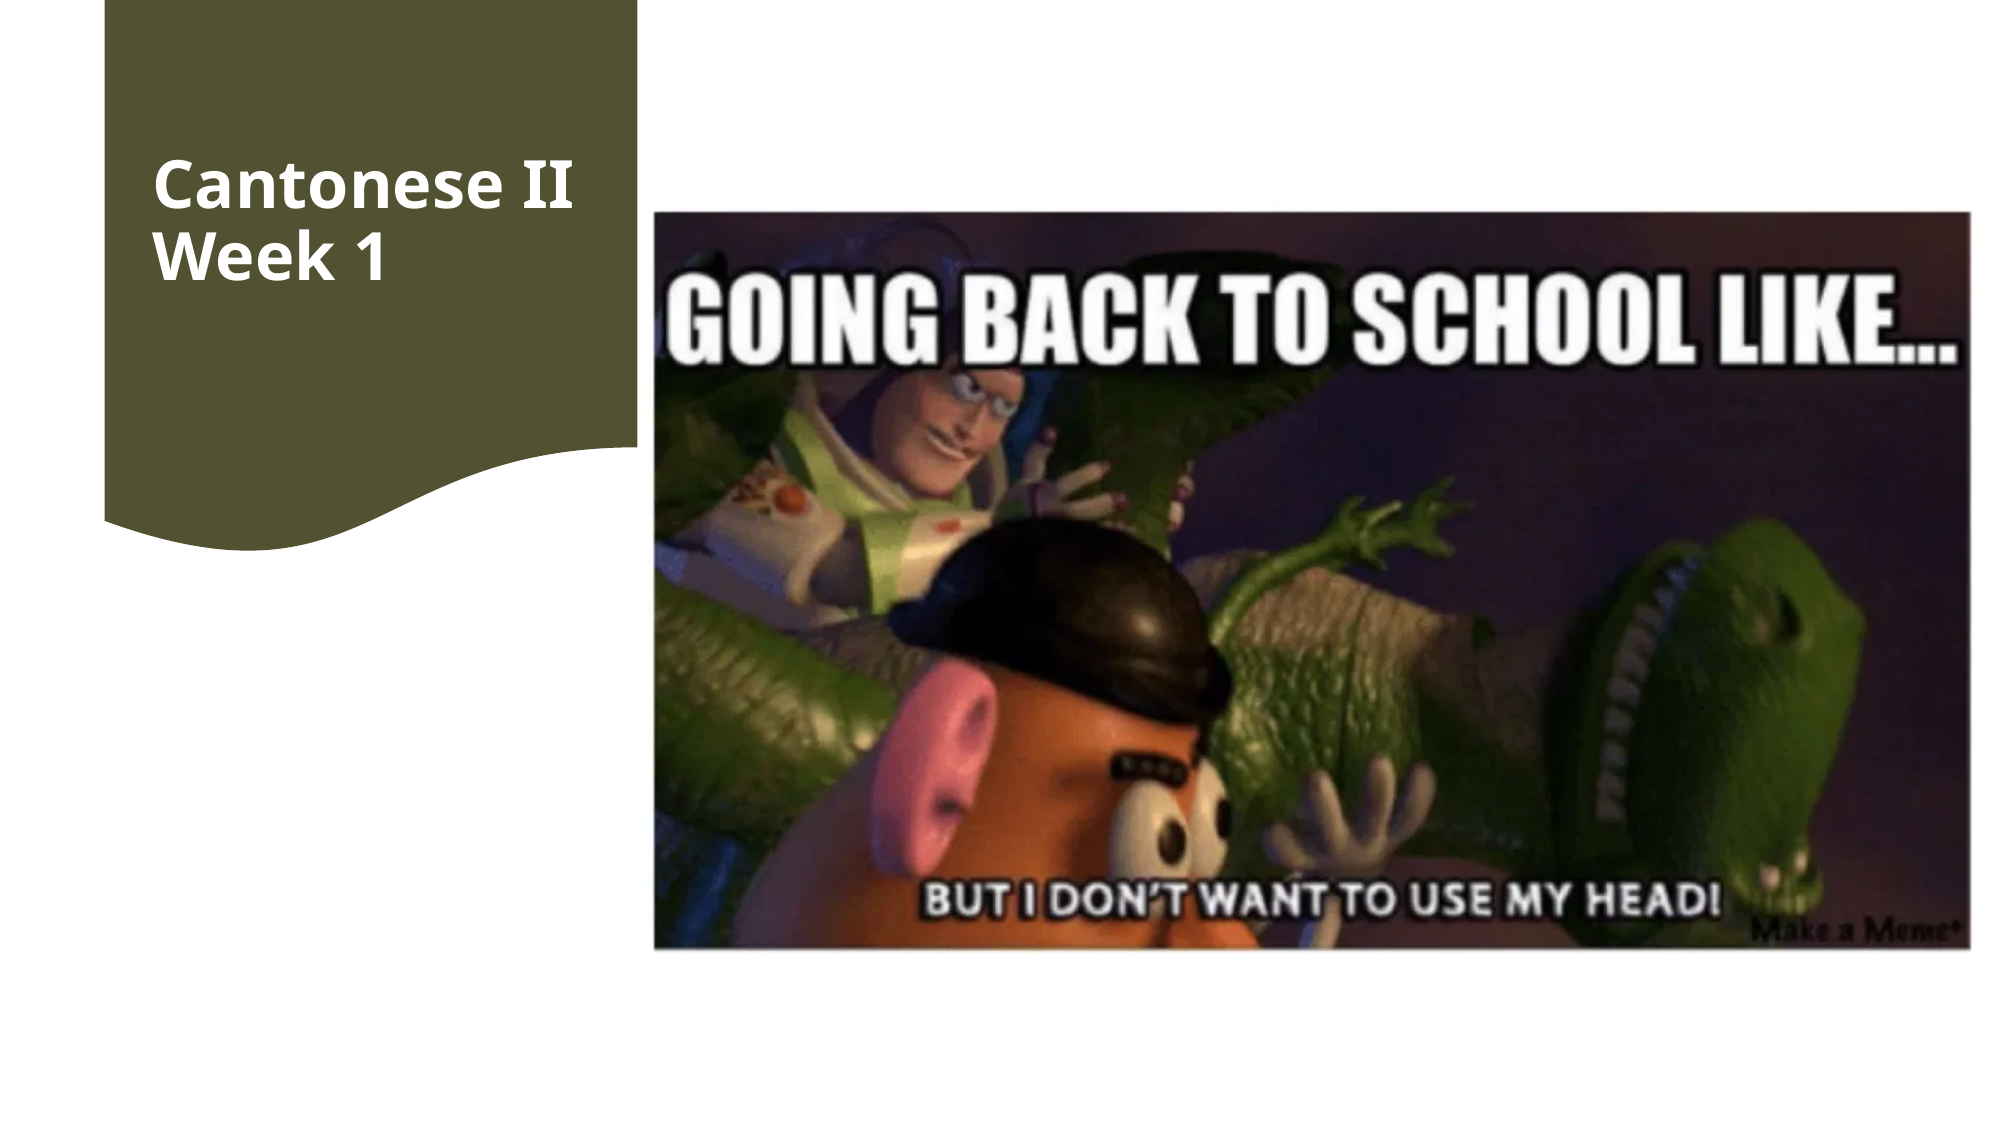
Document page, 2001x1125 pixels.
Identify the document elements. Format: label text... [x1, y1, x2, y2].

picture [644, 202, 1982, 1002]
title Cantonese II Week 1 [137, 28, 604, 417]
text_box [103, 0, 639, 552]
